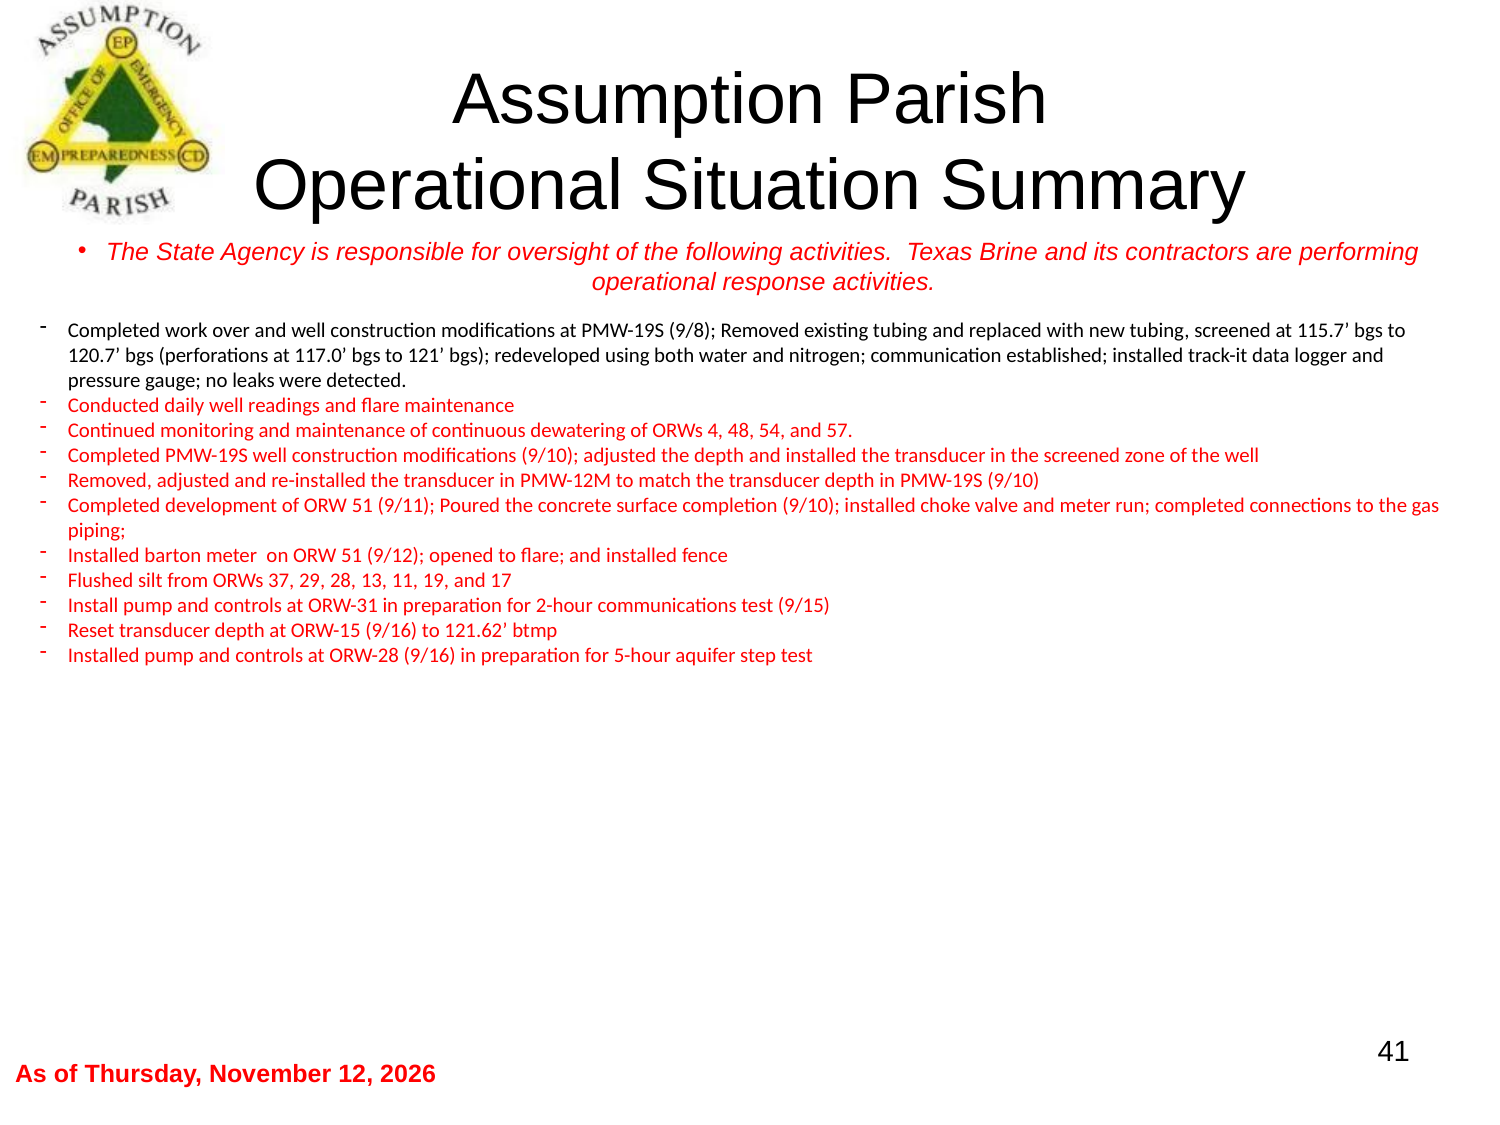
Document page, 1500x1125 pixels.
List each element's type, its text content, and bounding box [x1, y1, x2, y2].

picture [0, 0, 226, 229]
title Assumption Parish Operational Situation Summary [229, 45, 1425, 227]
text_box Completed work over and well construction modifications at PMW-19S (9/8); Removed existing tubing and replaced with new tubing, screened at 115.7’ bgs to 120.7’ bgs (perforations at 117.0’ bgs to 121’ bgs); redeveloped using both water and nitrogen; communication established; installed track-it data logger and pressure gauge; no leaks were detected. Conducted daily well readings and flare maintenance Continued monitoring and maintenance of continuous dewatering of ORWs 4, 48, 54, and 57. Completed PMW-19S well construction modifications (9/10); adjusted the depth and installed the transducer in the screened zone of the well Removed, adjusted and re-installed the transducer in PMW-12M to match the transducer depth in PMW-19S (9/10) Completed development of ORW 51 (9/11); Poured the concrete surface completion (9/10); installed choke valve and meter run; completed connections to the gas piping; Installed barton meter on ORW 51 (9/12); opened to flare; and installed fence Flushed silt from ORWs 37, 29, 28, 13, 11, 19, and 17 Install pump and controls at ORW-31 in preparation for 2-hour communications test (9/15) Reset transducer depth at ORW-15 (9/16) to 121.62’ btmp Installed pump and controls at ORW-28 (9/16) in preparation for 5-hour aquifer step test [24, 309, 1475, 674]
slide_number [0, 1049, 651, 1125]
slide_number 41 [1074, 1024, 1426, 1103]
text_box The State Agency is responsible for oversight of the following activities. Texas Brine and its contractors are performing operational response activities. [24, 227, 1475, 303]
